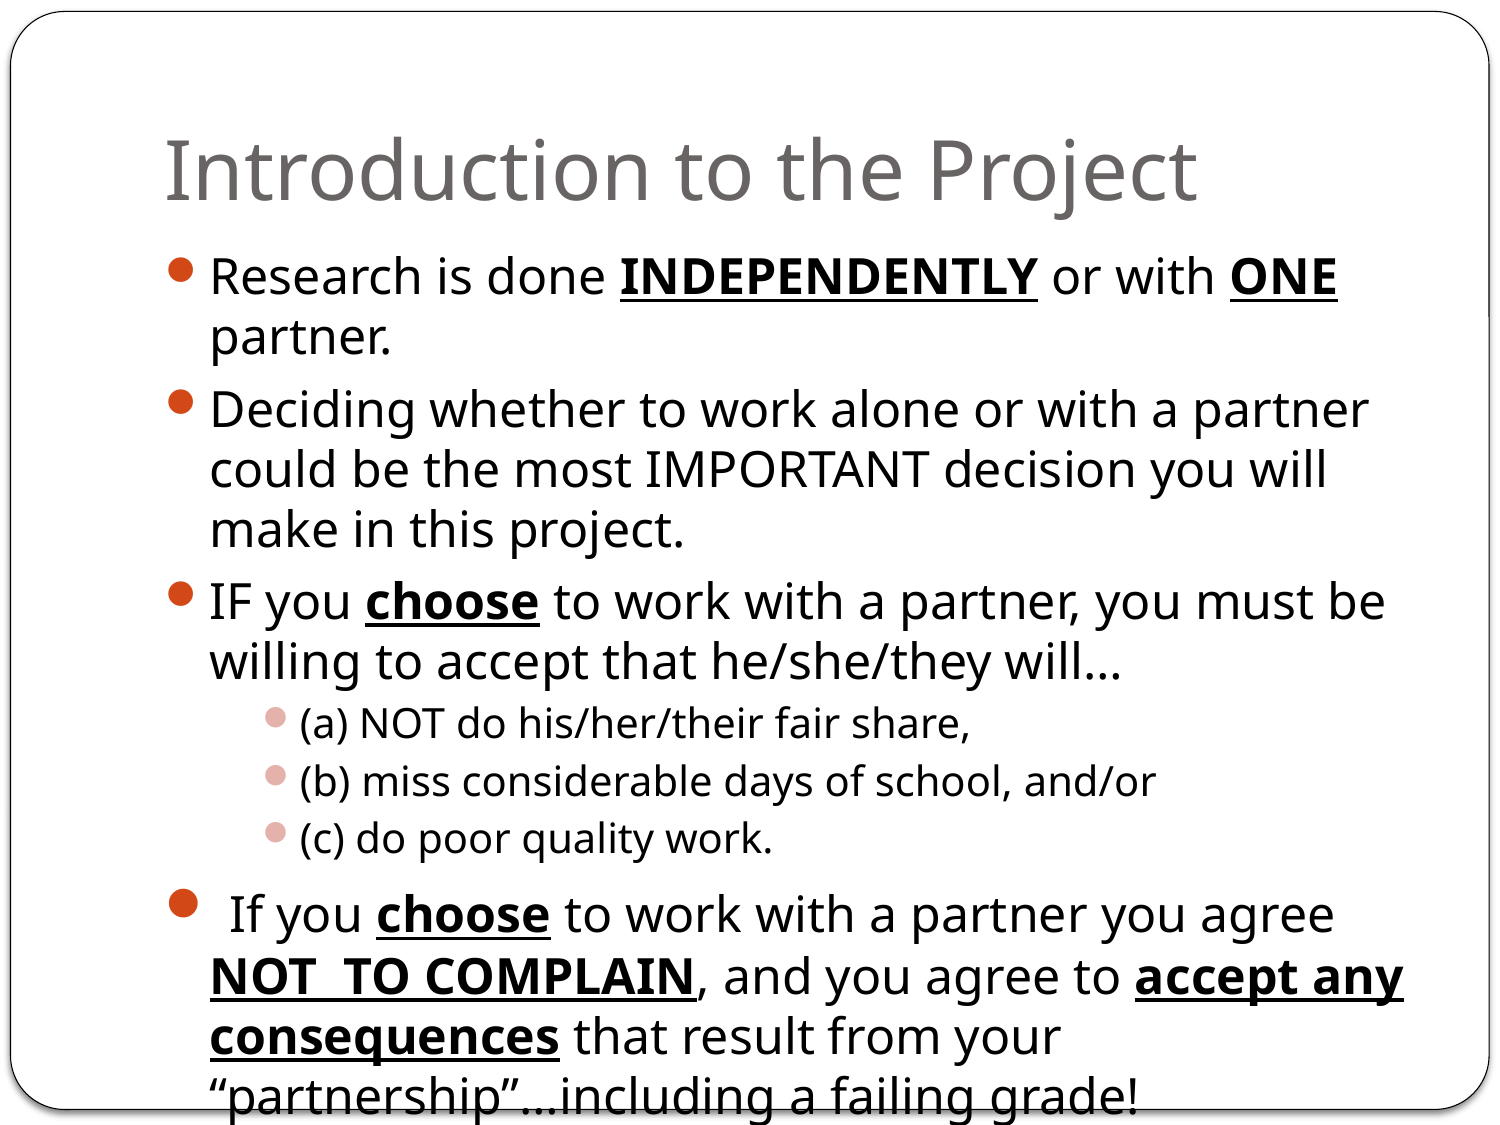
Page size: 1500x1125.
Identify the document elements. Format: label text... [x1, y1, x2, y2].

list Research is done INDEPENDENTLY or with ONE partner. Deciding whether to work alone or with a partner could be the most IMPORTANT decision you will make in this project. IF you choose to work with a partner, you must be willing to accept that he/she/they will… (a) NOT do his/her/their fair share, (b) miss considerable days of school, and/or (c) do poor quality work. If you choose to work with a partner you agree NOT TO COMPLAIN, and you agree to accept any consequences that result from your “partnership”…including a failing grade! [150, 237, 1425, 1013]
title Introduction to the Project [150, 45, 1425, 233]
